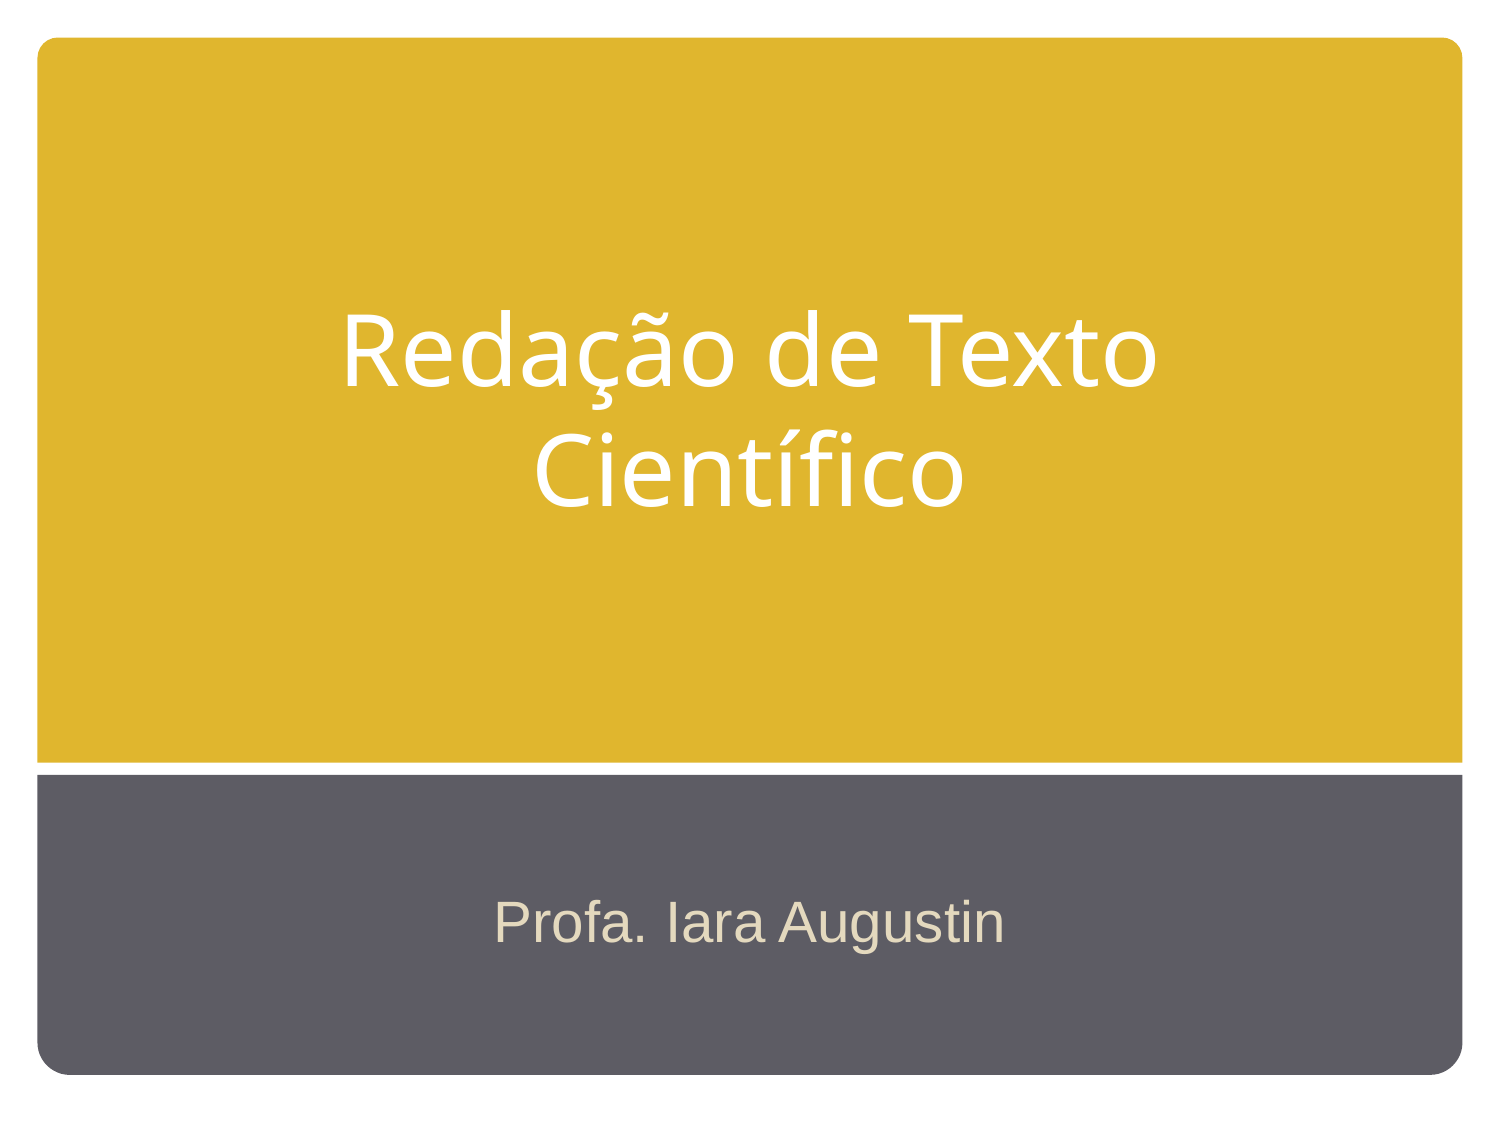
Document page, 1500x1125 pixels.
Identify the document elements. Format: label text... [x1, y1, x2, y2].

subtitle Profa. Iara Augustin [50, 787, 1450, 1050]
title Redação de Texto Científico [99, 87, 1400, 725]
